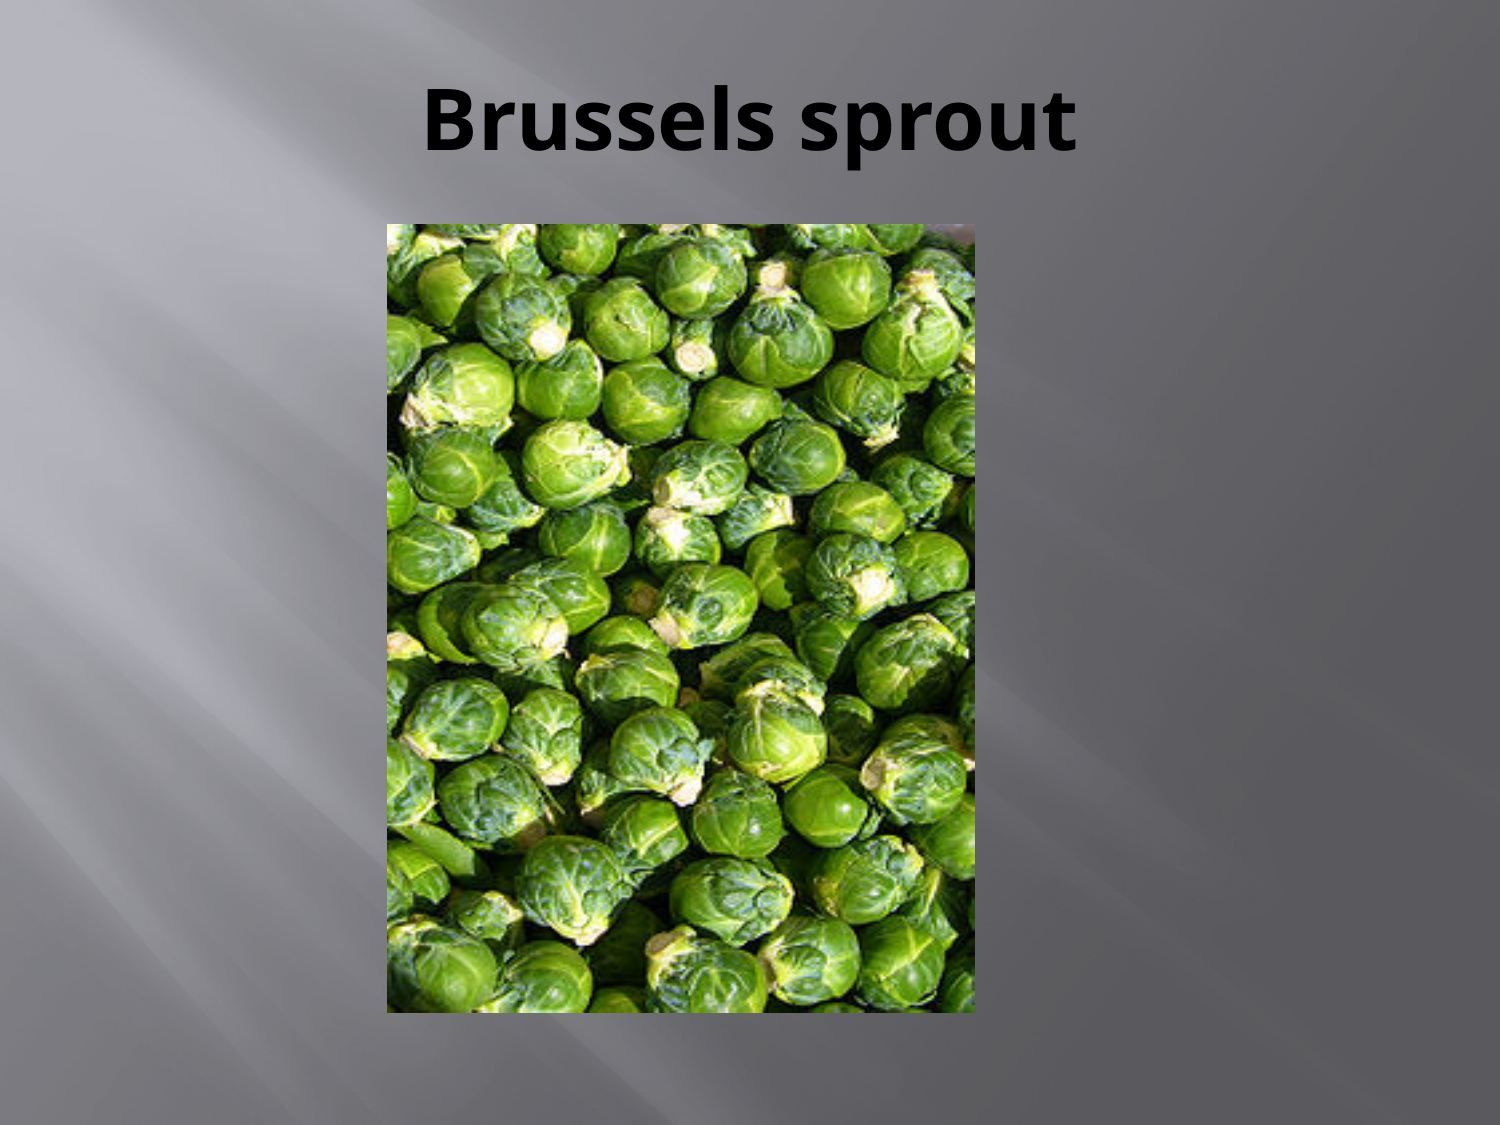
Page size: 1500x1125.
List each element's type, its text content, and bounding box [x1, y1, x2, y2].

picture [387, 224, 976, 1013]
title Brussels sprout [75, 45, 1425, 188]
